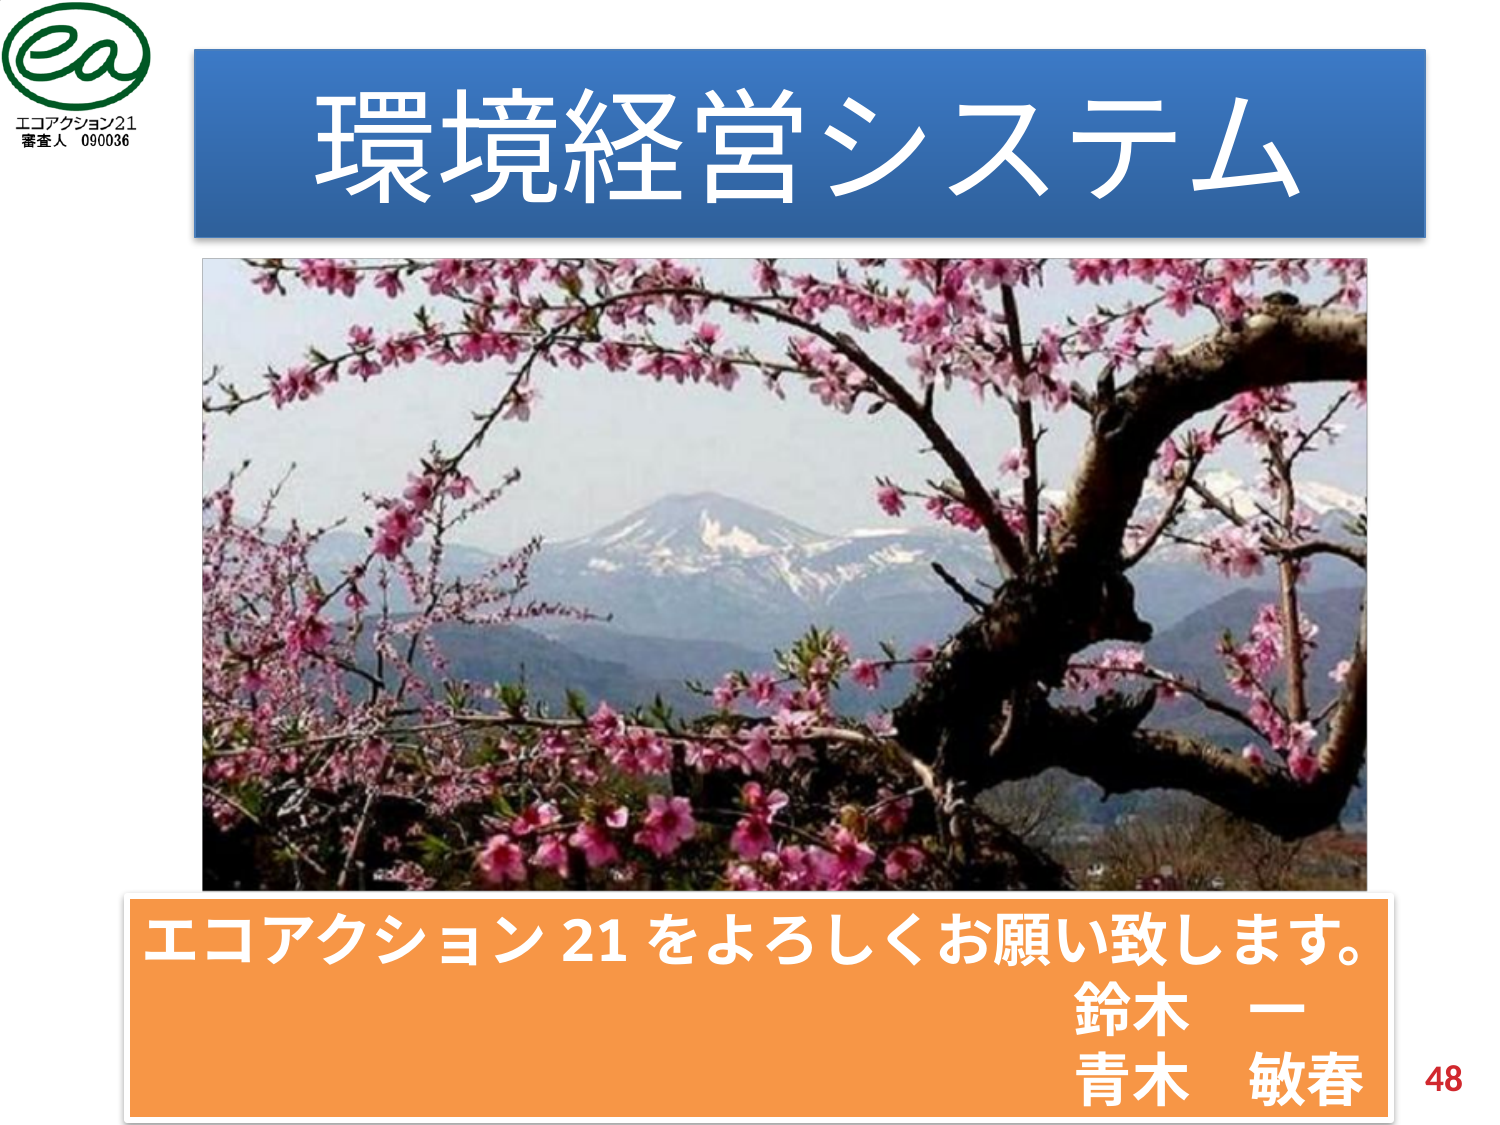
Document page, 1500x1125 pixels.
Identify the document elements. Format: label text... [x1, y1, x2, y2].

text_box エコアクション21をよろしくお願い致します。 鈴木 一 青木 敏春 [124, 893, 1394, 1123]
slide_number 48 [1399, 1046, 1498, 1107]
title 環境経営システム [194, 49, 1426, 238]
picture [0, 0, 151, 150]
picture [198, 254, 1369, 894]
